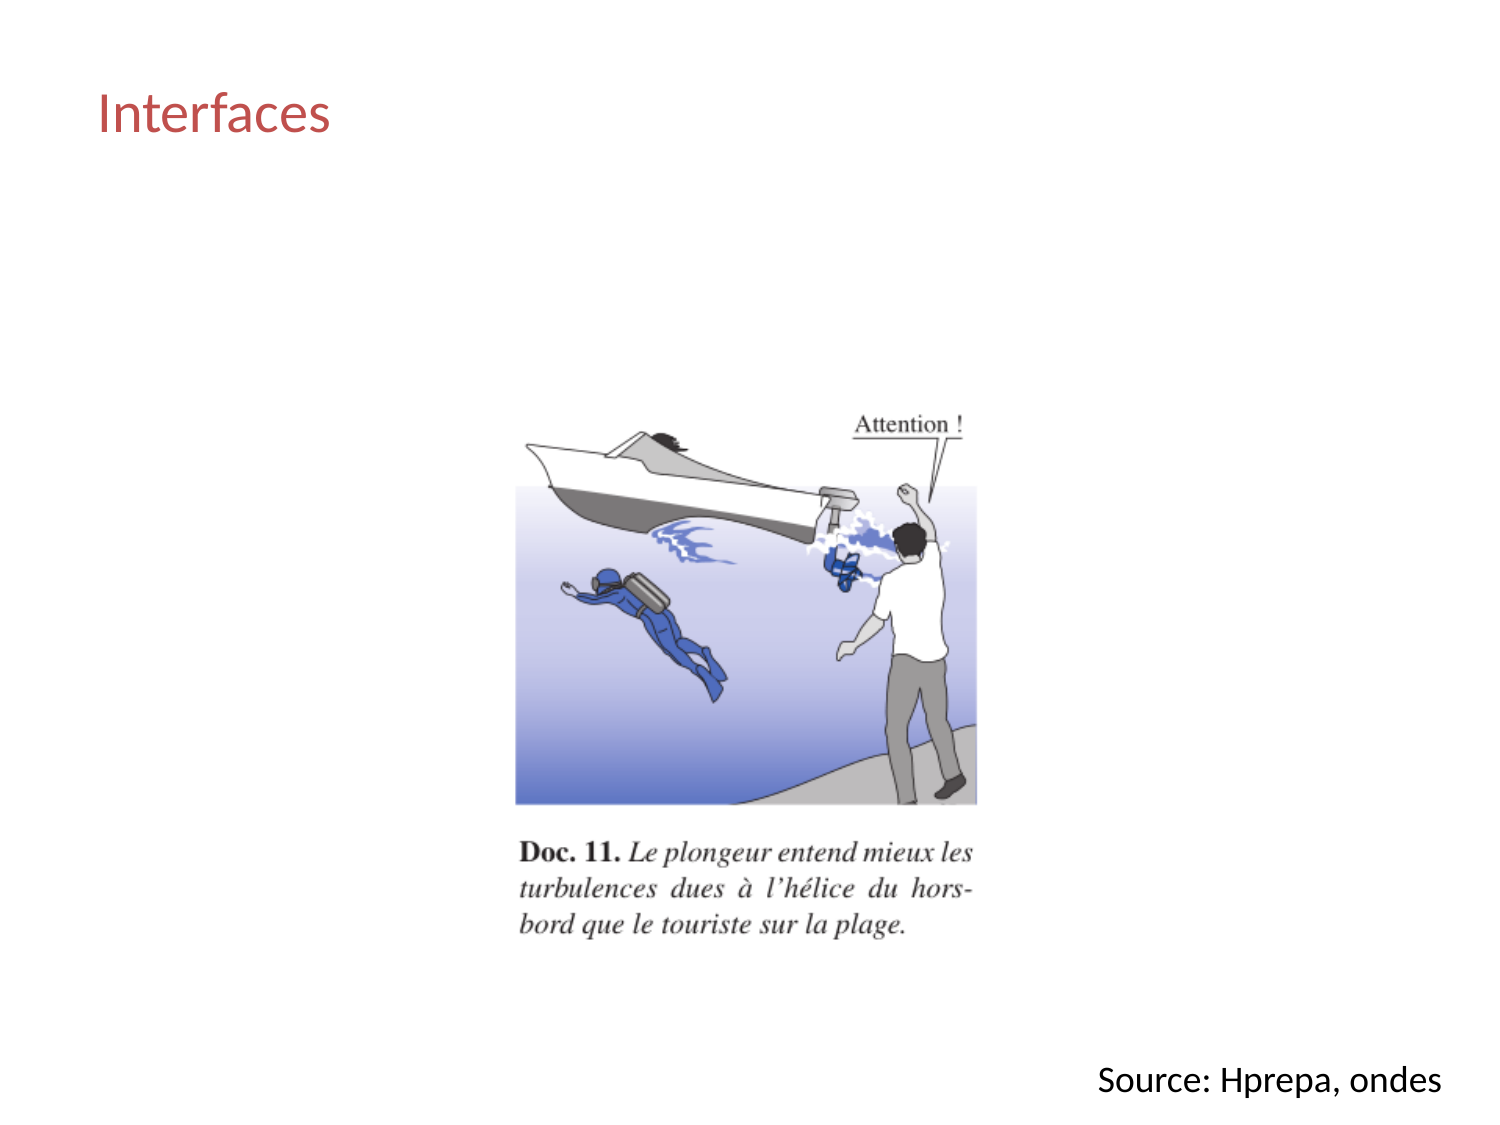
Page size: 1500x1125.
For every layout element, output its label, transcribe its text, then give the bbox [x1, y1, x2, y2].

text_box Interfaces [82, 66, 1046, 152]
text_box Source: Hprepa, ondes [1083, 1047, 1497, 1108]
picture [499, 337, 1007, 958]
